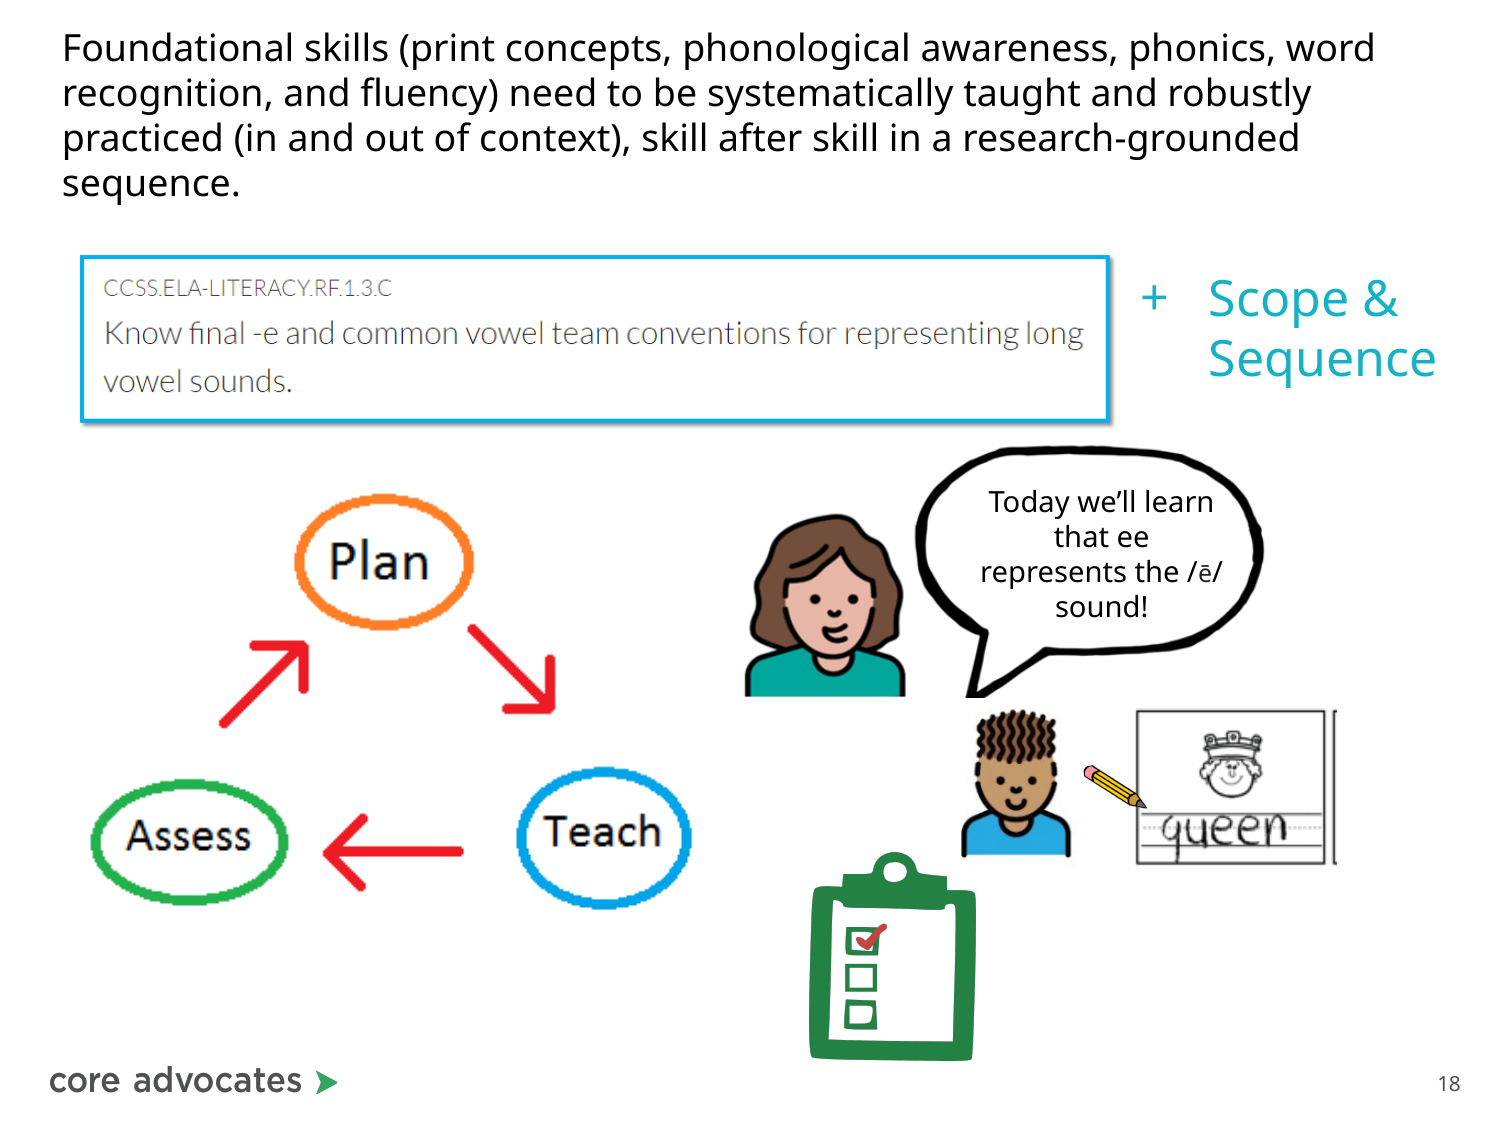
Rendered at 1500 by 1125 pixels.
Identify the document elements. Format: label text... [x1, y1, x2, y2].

title Foundational skills (print concepts, phonological awareness, phonics, word recognition, and fluency) need to be systematically taught and robustly practiced (in and out of context), skill after skill in a research-grounded sequence. [46, 20, 1458, 208]
text_box Scope & Sequence [1118, 251, 1480, 387]
picture [50, 1066, 337, 1094]
picture [77, 252, 1365, 1062]
